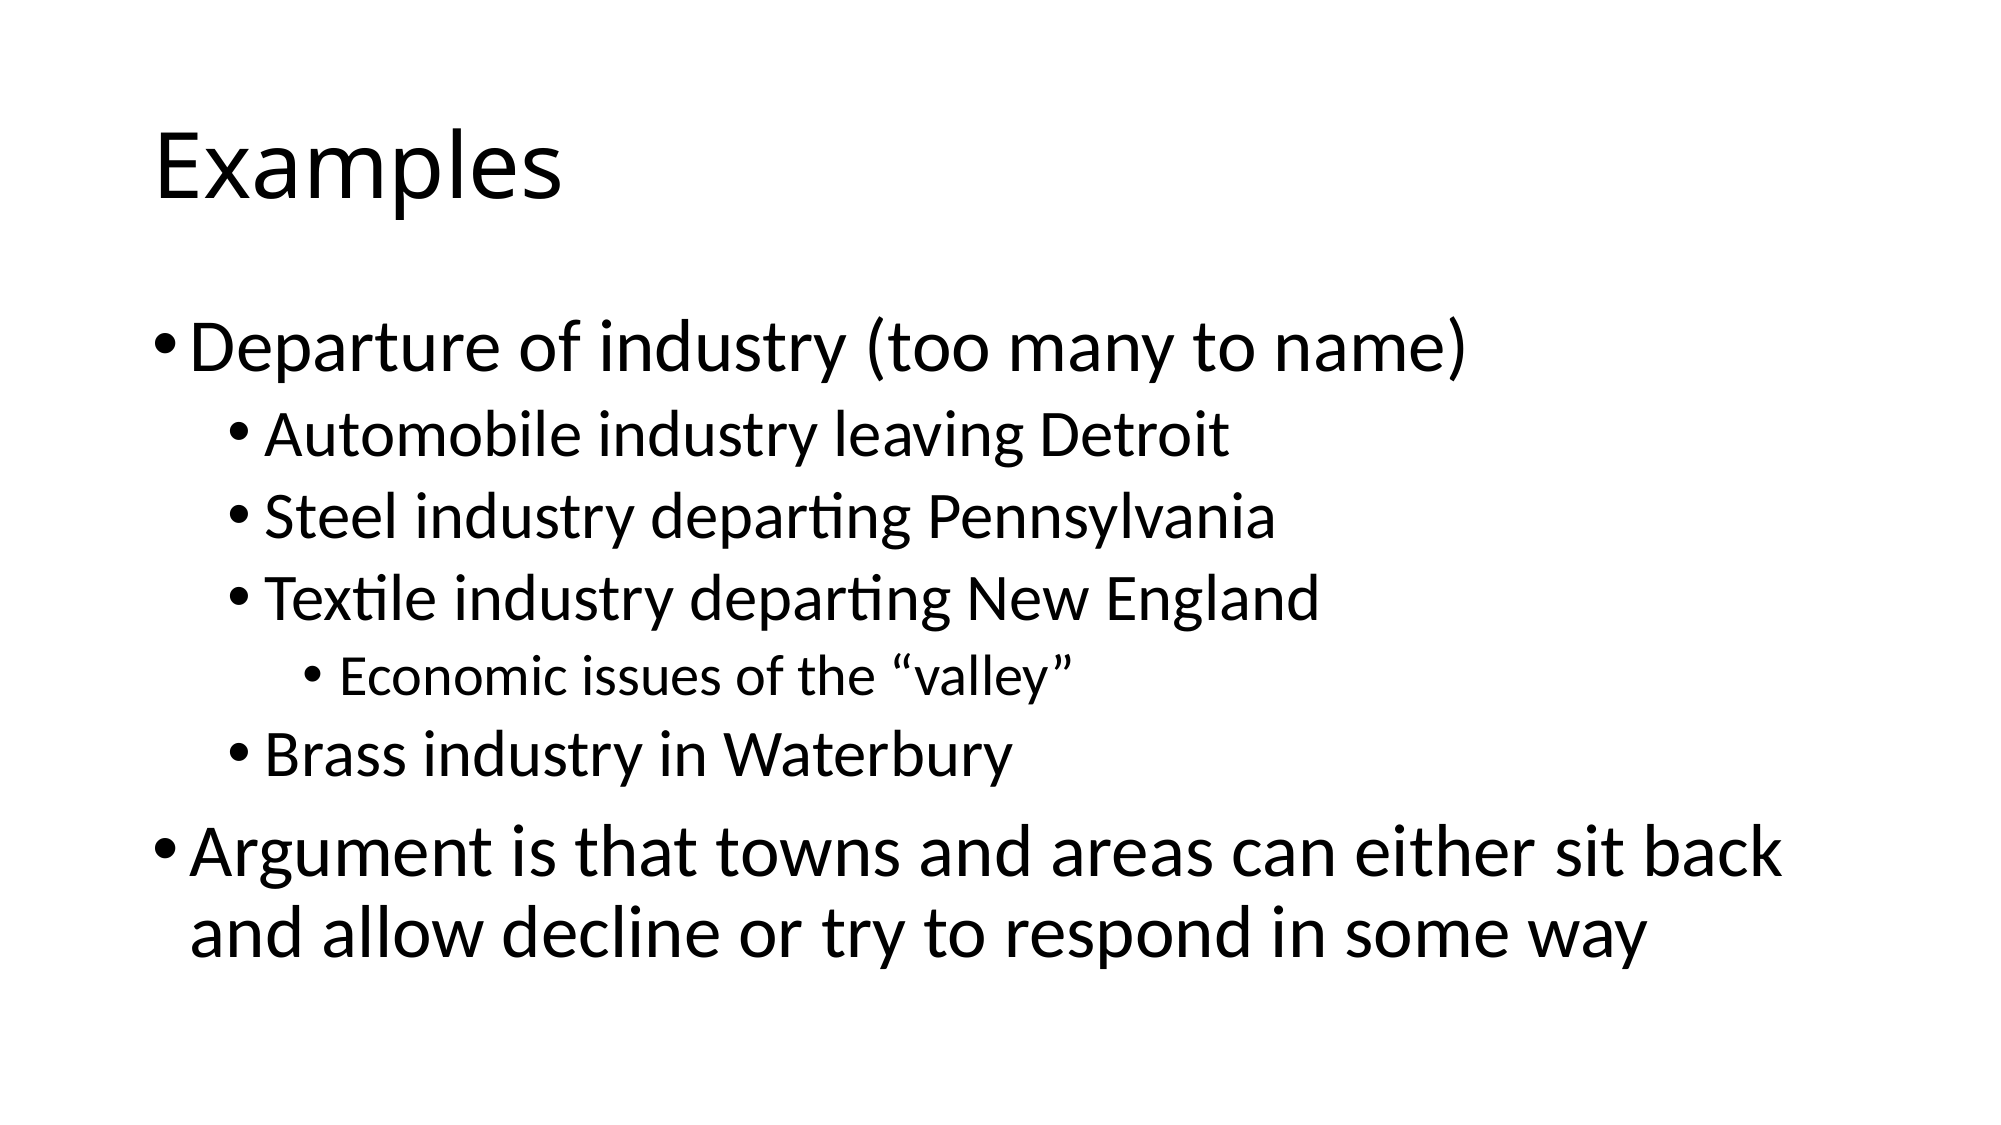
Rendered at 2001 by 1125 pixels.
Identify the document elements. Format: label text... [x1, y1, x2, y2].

list Departure of industry (too many to name) Automobile industry leaving Detroit Steel industry departing Pennsylvania Textile industry departing New England Economic issues of the “valley” Brass industry in Waterbury Argument is that towns and areas can either sit back and allow decline or try to respond in some way [137, 299, 1863, 1014]
title Examples [137, 59, 1863, 278]
